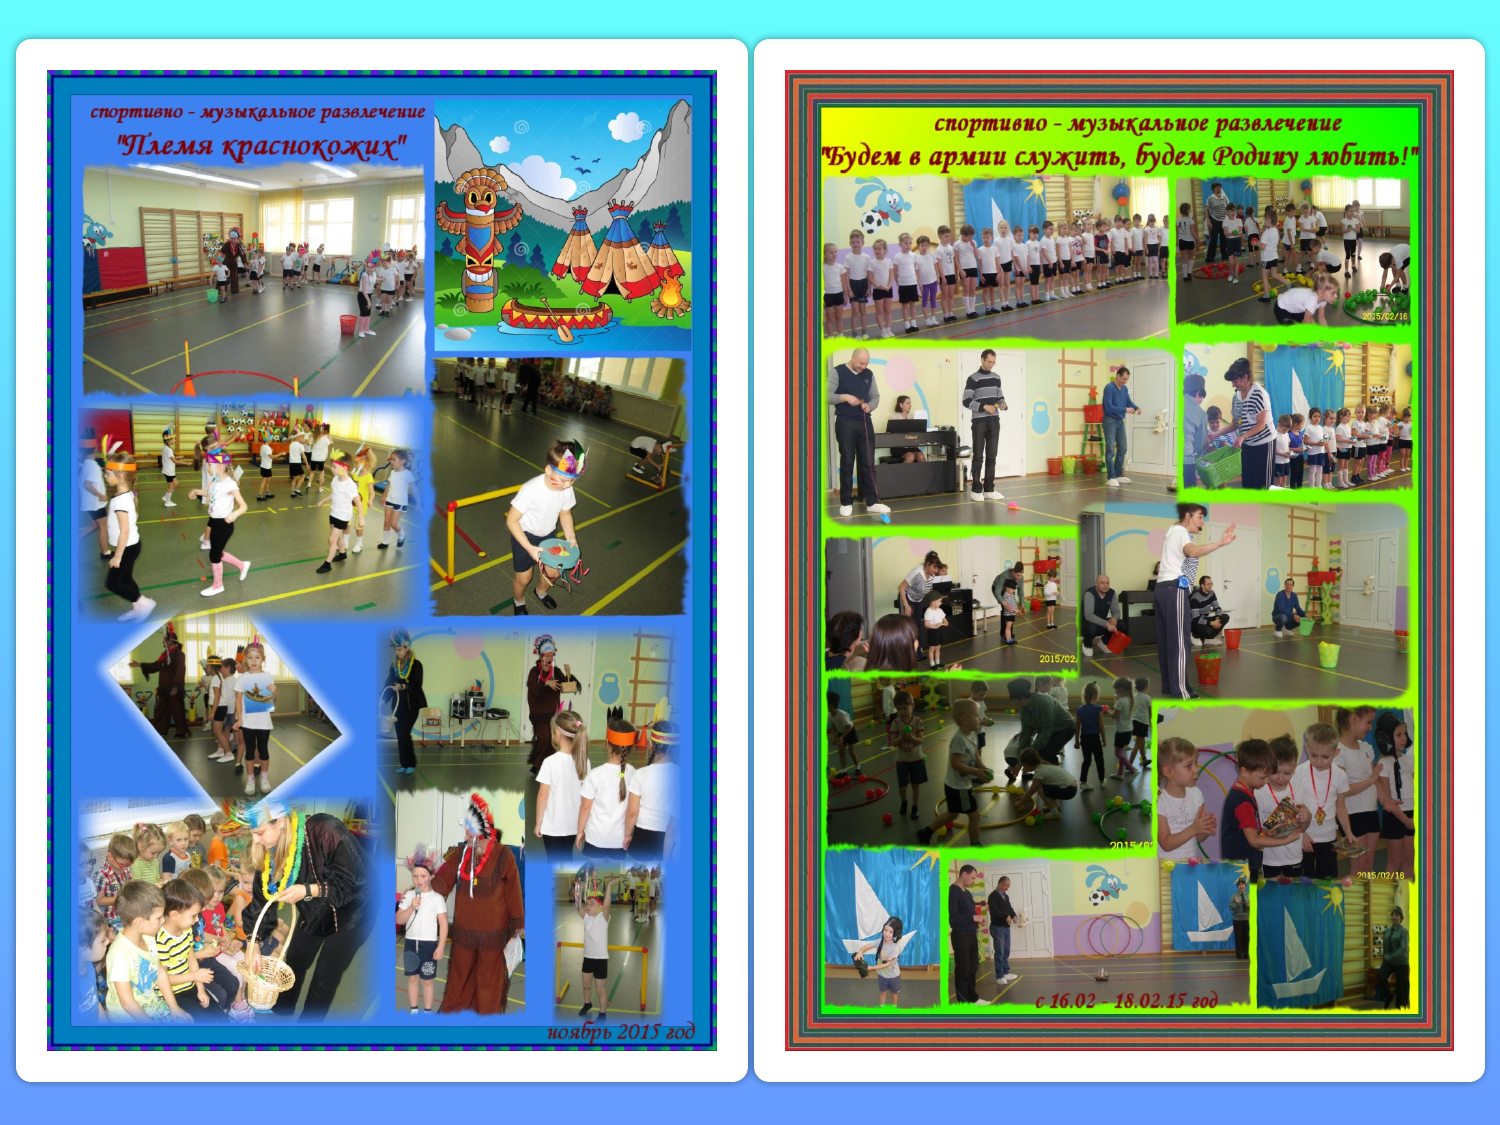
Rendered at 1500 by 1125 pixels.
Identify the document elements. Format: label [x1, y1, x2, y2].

picture [784, 70, 1454, 1052]
picture [46, 70, 718, 1052]
